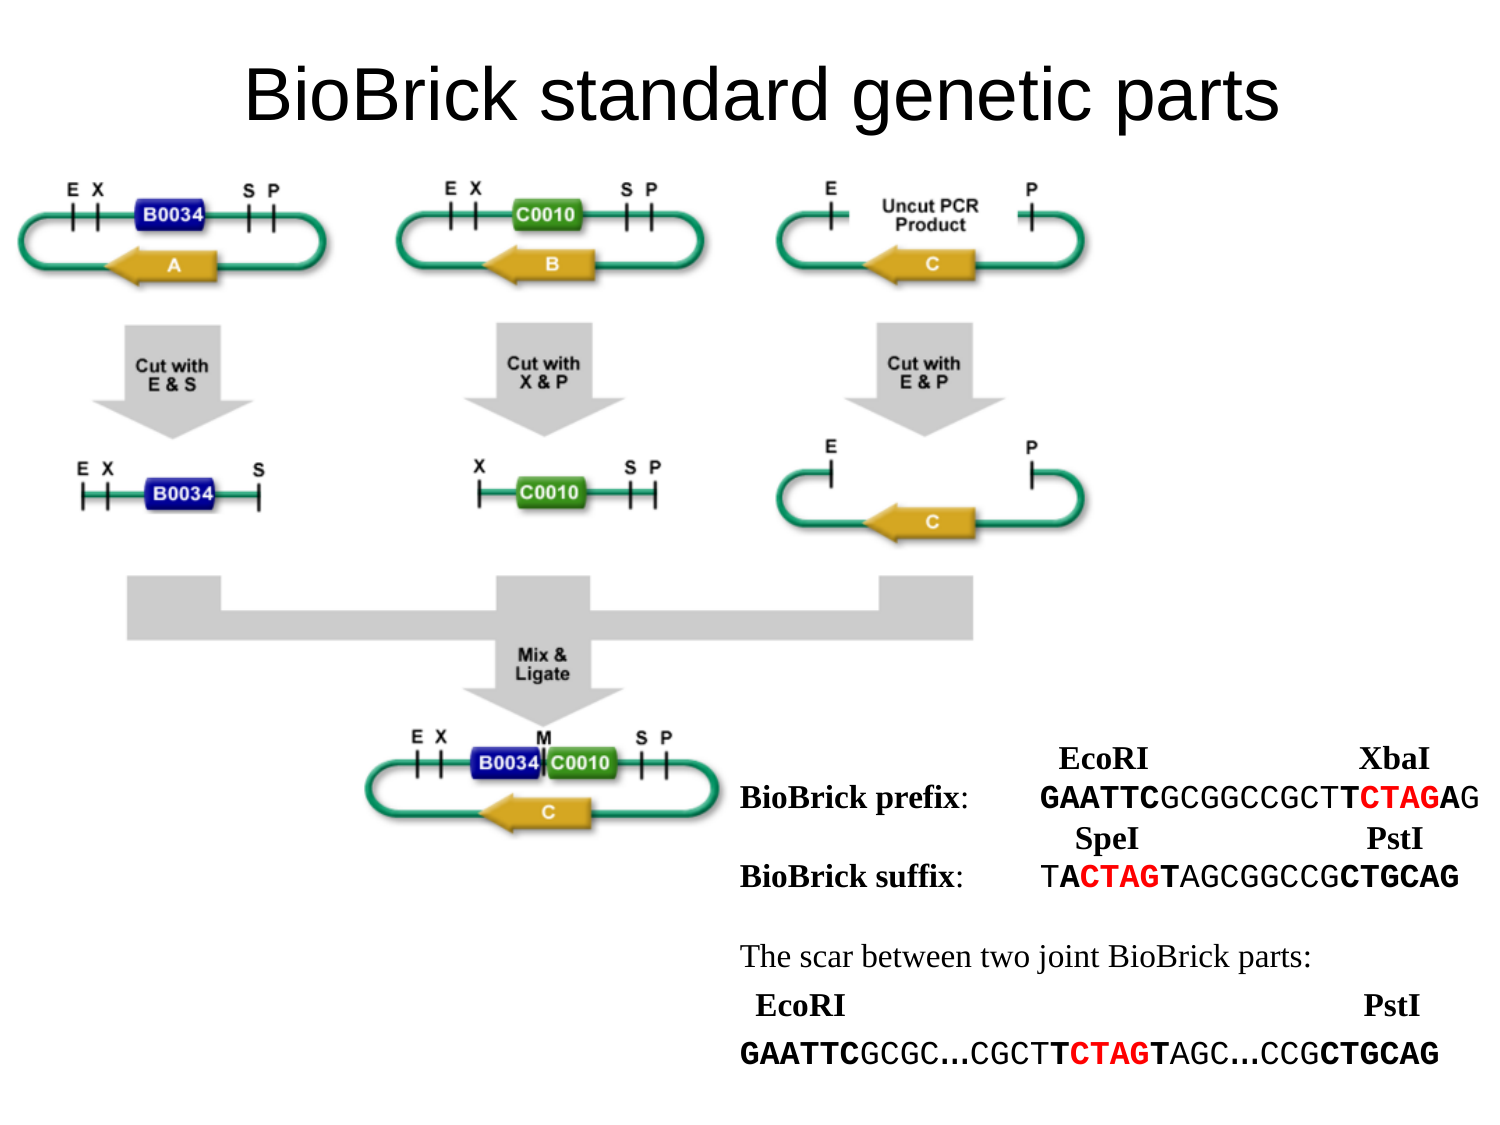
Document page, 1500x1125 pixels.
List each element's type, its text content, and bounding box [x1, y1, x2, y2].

text_box EcoRI PstI [740, 975, 1478, 1030]
text_box SpeI PstI [1120, 808, 1482, 864]
picture [2, 174, 1117, 861]
title BioBrick standard genetic parts [125, 0, 1400, 182]
text_box BioBrick prefix: GAATTCGCGGCCGCTTCTAGAG BioBrick suffix: TACTAGTAGCGGCCGCTGCAG The scar between two joint BioBrick parts: GAATTCGCGC…CGCTTCTAGTAGC…CCGCTGCAG [725, 767, 1500, 1082]
text_box EcoRI XbaI [1121, 728, 1482, 784]
